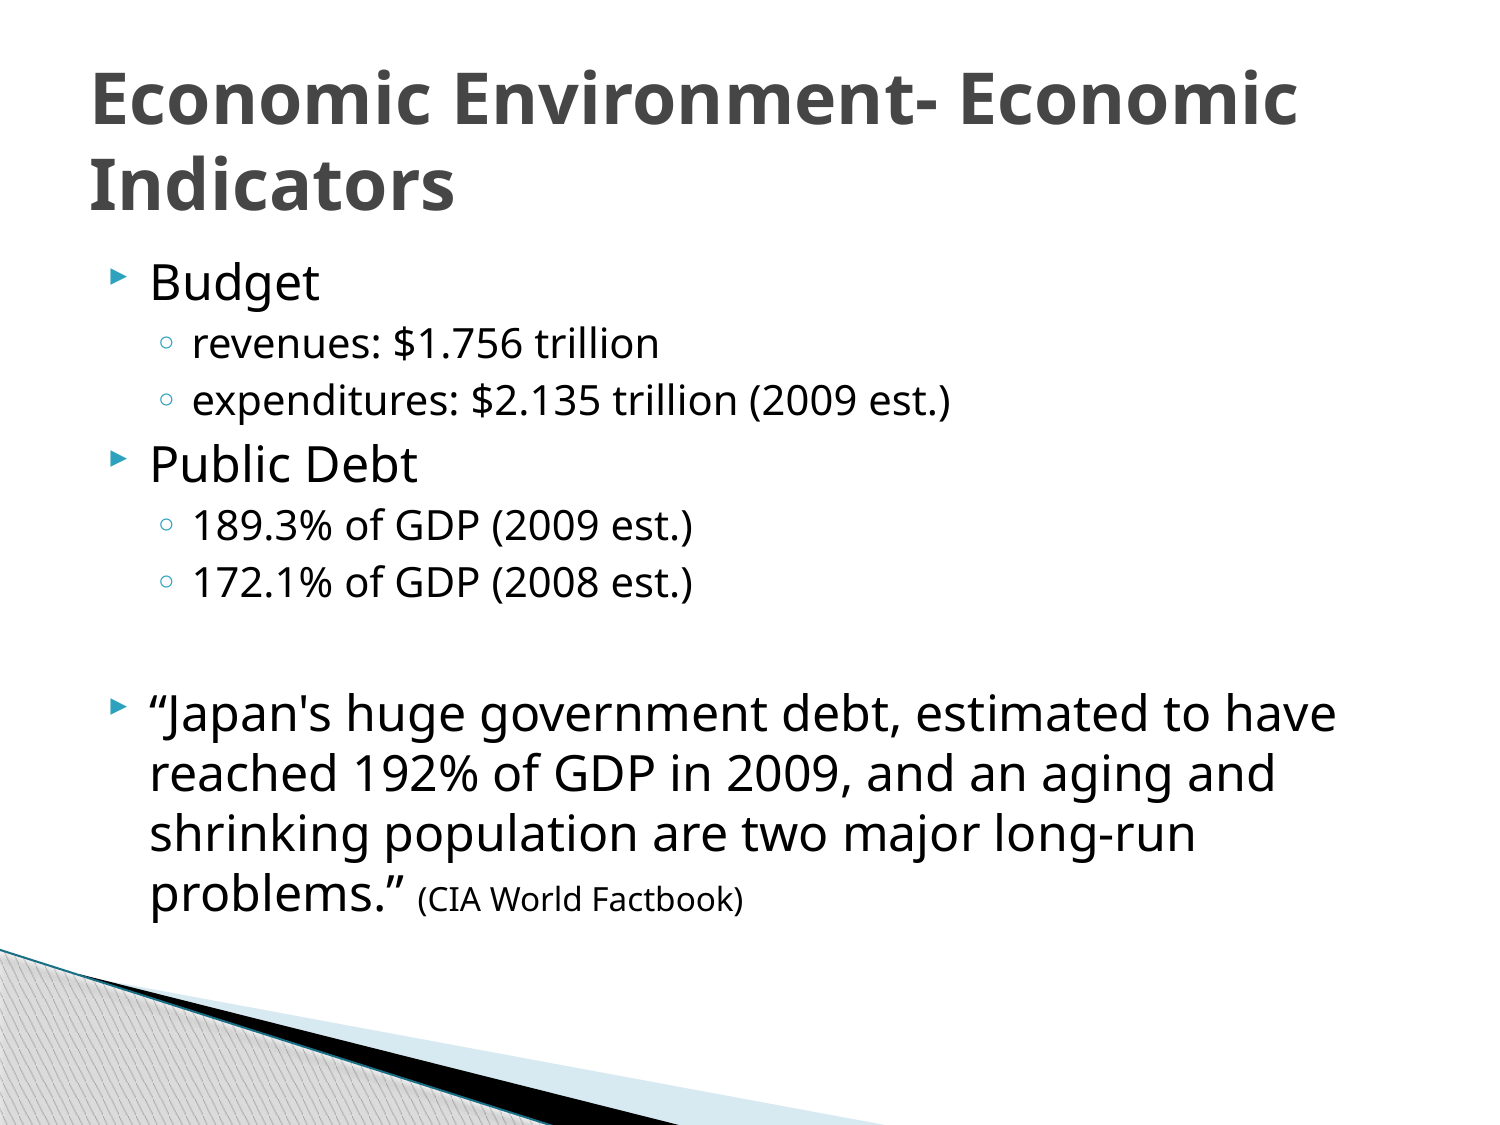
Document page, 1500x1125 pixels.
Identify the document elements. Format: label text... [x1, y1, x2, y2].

list Budget revenues: $1.756 trillion expenditures: $2.135 trillion (2009 est.) Public Debt 189.3% of GDP (2009 est.) 172.1% of GDP (2008 est.) “Japan's huge government debt, estimated to have reached 192% of GDP in 2009, and an aging and shrinking population are two major long-run problems.” (CIA World Factbook) [75, 243, 1425, 986]
title Economic Environment- Economic Indicators [75, 45, 1425, 233]
